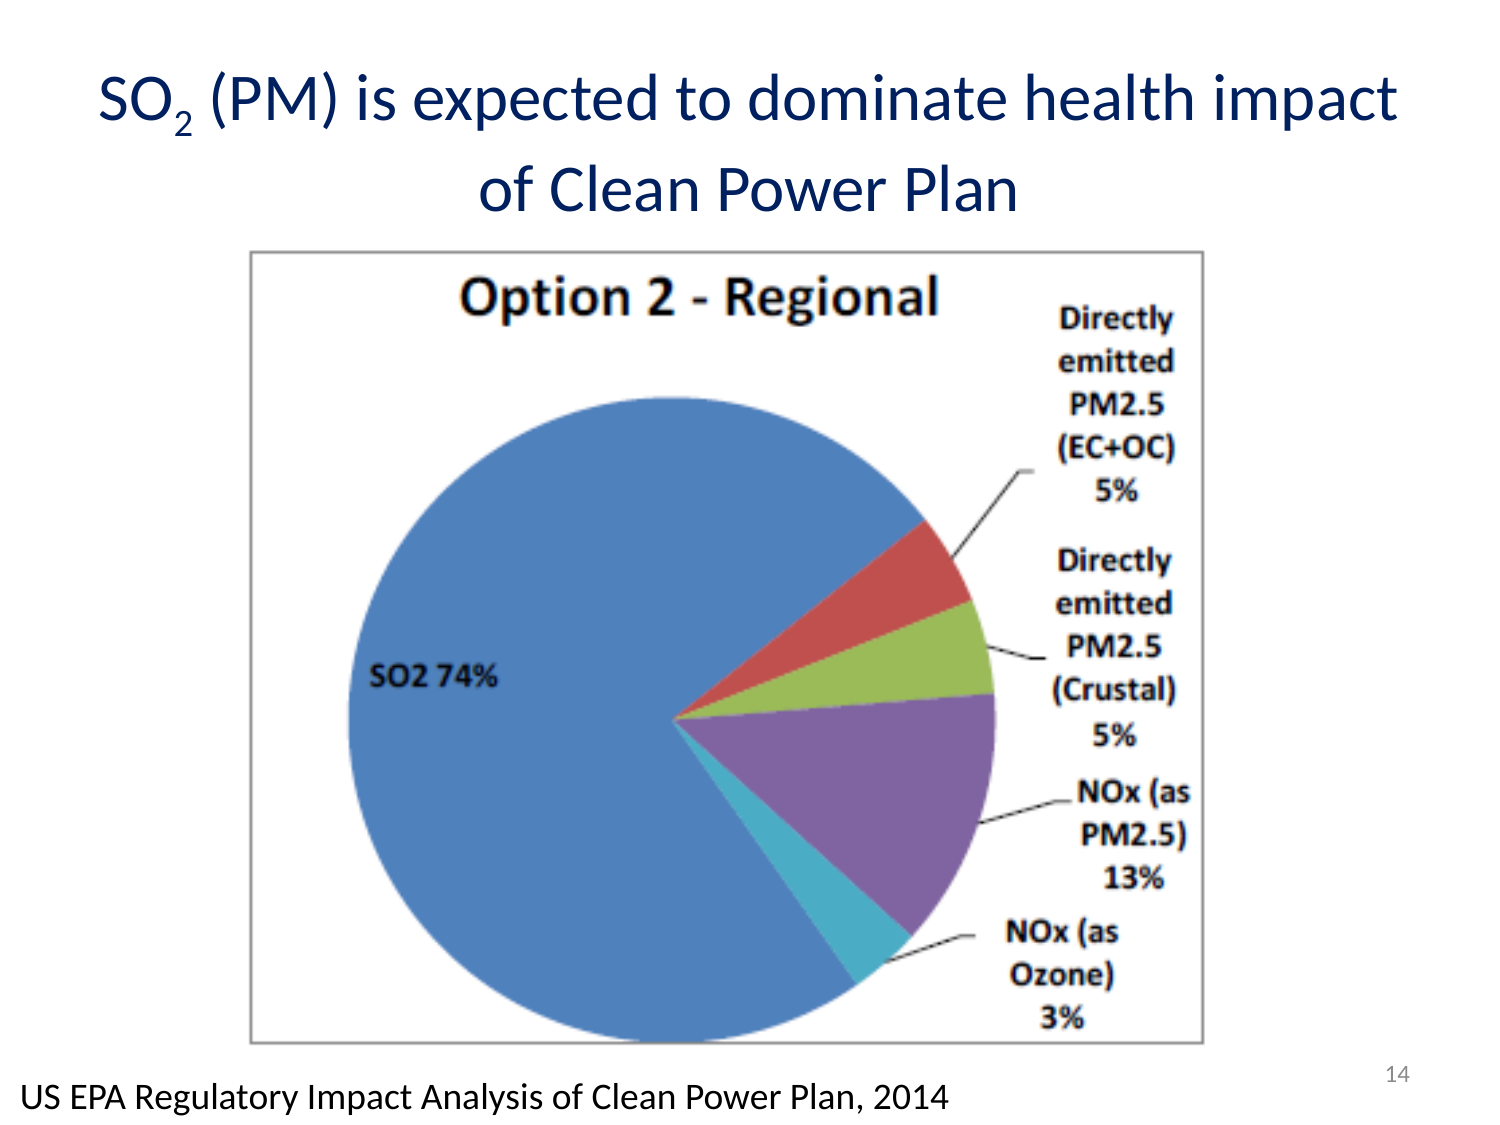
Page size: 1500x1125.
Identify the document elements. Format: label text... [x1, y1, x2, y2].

picture [237, 249, 1213, 1056]
slide_number 14 [1074, 1042, 1425, 1103]
text_box US EPA Regulatory Impact Analysis of Clean Power Plan, 2014 [4, 1064, 965, 1125]
title SO2 (PM) is expected to dominate health impact of Clean Power Plan [75, 45, 1425, 233]
